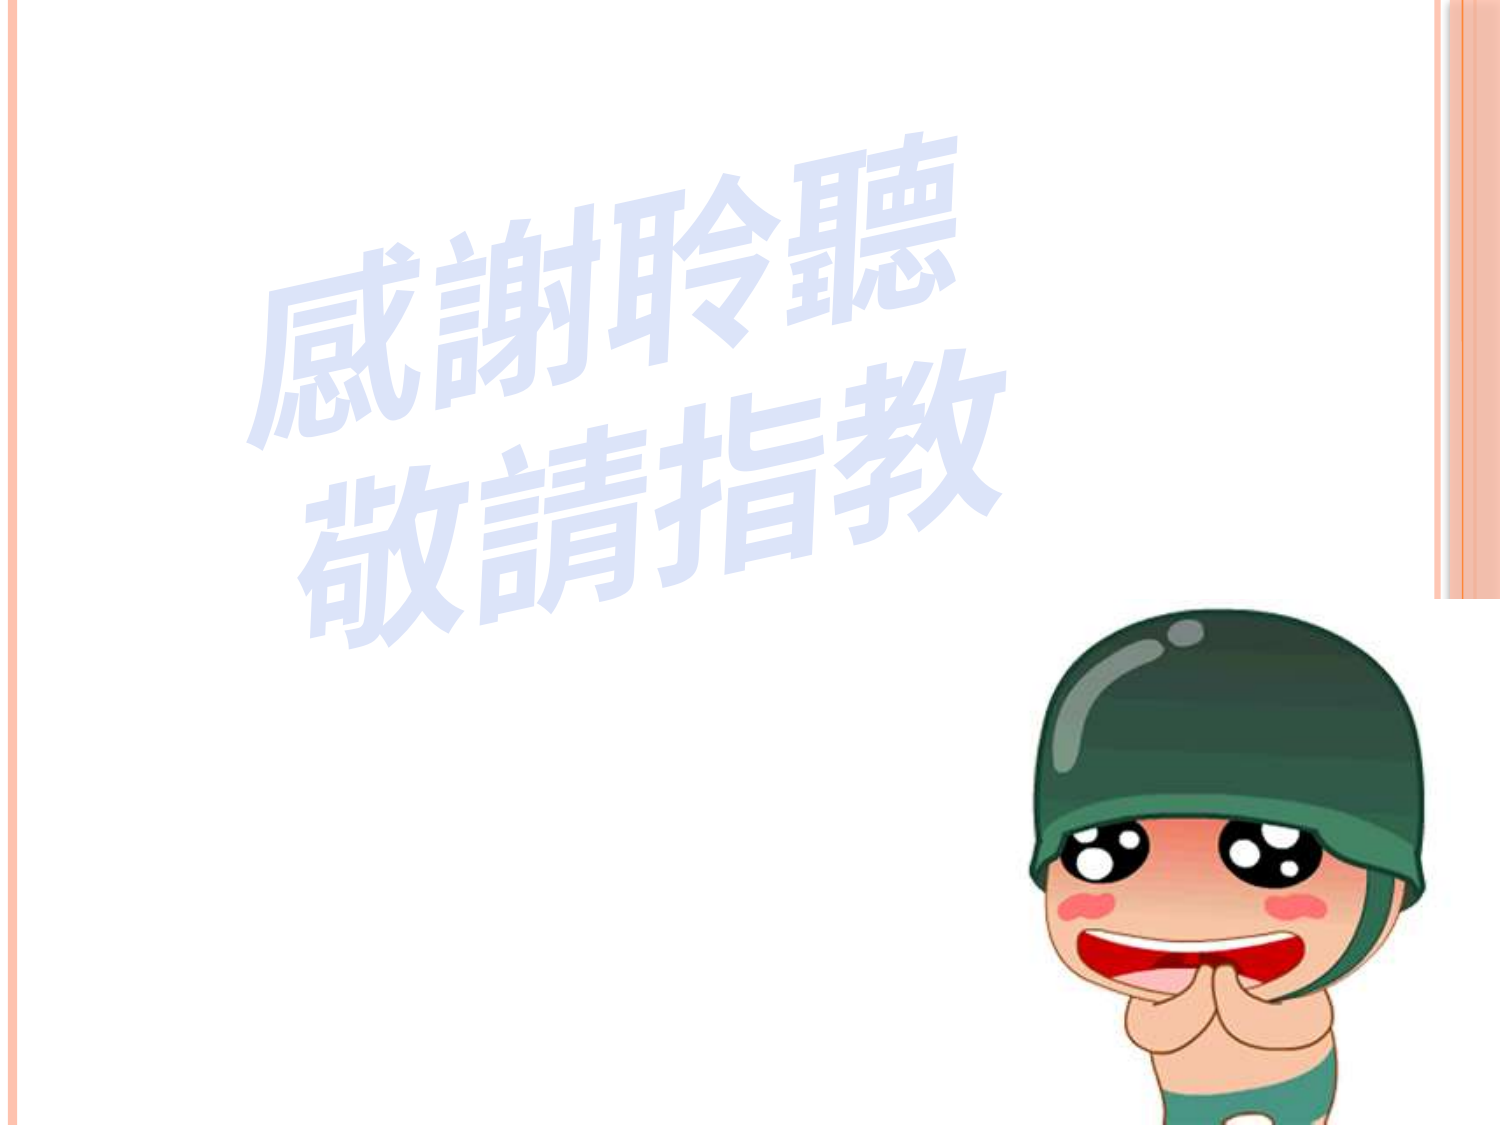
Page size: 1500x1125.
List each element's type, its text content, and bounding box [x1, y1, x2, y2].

text_box 感謝聆聽 敬請指教 [187, 90, 1031, 700]
picture [973, 598, 1500, 1125]
